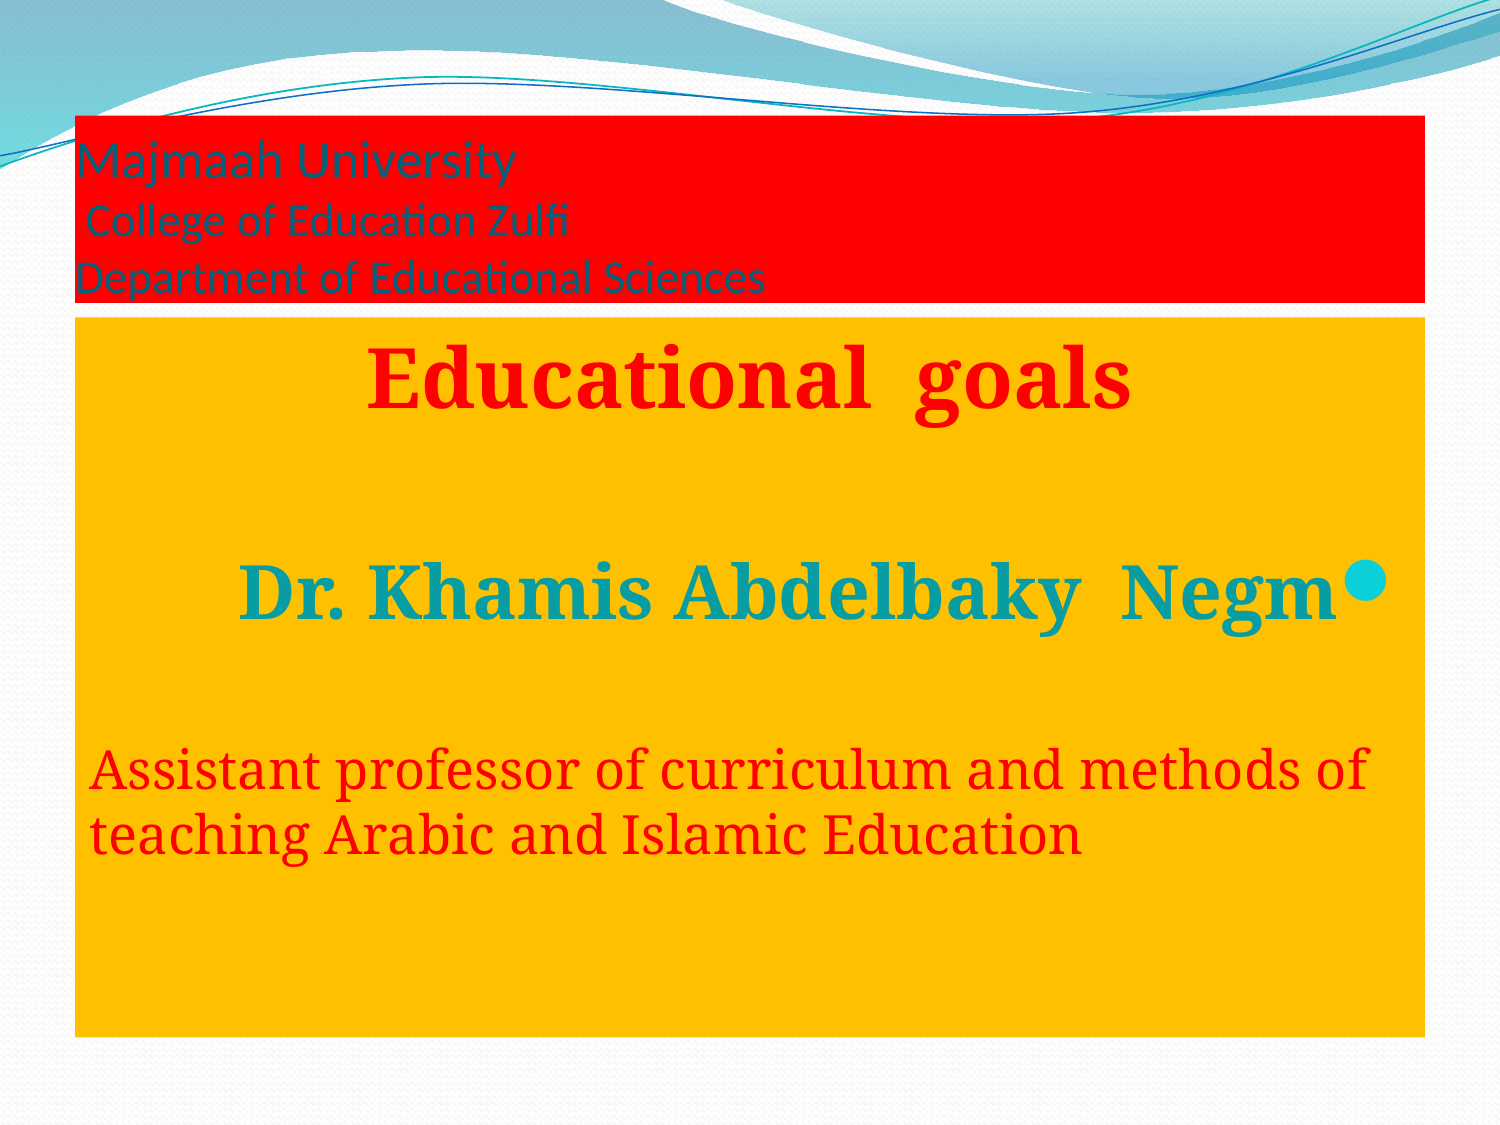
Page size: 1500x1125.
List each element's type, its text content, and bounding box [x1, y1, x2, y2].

title Majmaah University College of Education Zulfi Department of Educational Sciences [75, 115, 1425, 303]
list Educational goals Dr. Khamis Abdelbaky Negm Assistant professor of curriculum and methods of teaching Arabic and Islamic Education [75, 317, 1425, 1038]
